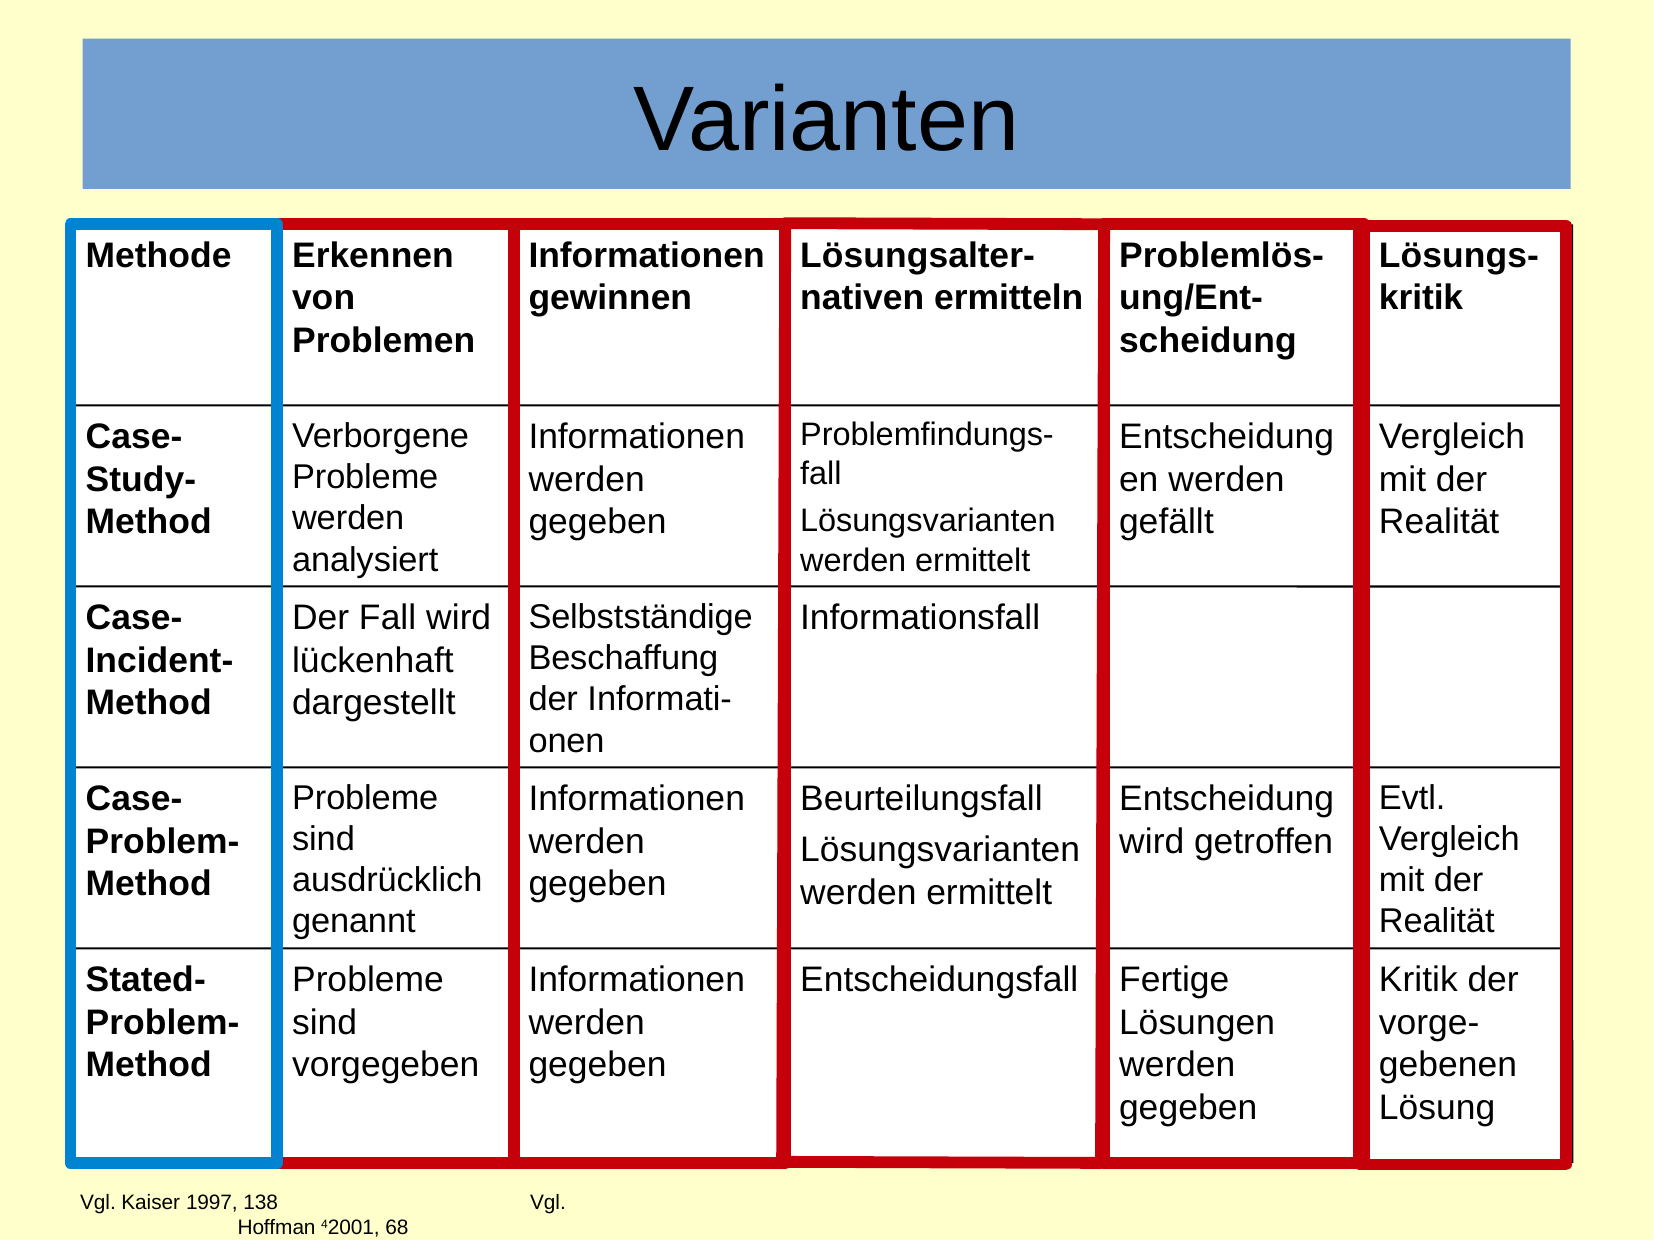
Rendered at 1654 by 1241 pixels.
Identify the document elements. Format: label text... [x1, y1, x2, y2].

text_box Vergleich mit der Realität [1566, 406, 1570, 586]
text_box [513, 224, 786, 1164]
text_box [70, 224, 278, 1164]
text_box [1104, 224, 1365, 1164]
text_box Vgl. Kaiser 1997, 138 Vgl. Hoffman 42001, 68 [47, 1181, 599, 1222]
text_box [1359, 225, 1566, 1165]
text_box Varianten [82, 38, 1571, 189]
text_box Kritik der vorge-gebenen Lösung [1566, 949, 1570, 1163]
text_box Lösungs-kritik [1566, 225, 1570, 405]
text_box [782, 223, 1104, 1163]
text_box [278, 224, 513, 1164]
text_box [1566, 587, 1570, 767]
text_box Evtl. Vergleich mit der Realität [1566, 768, 1570, 948]
